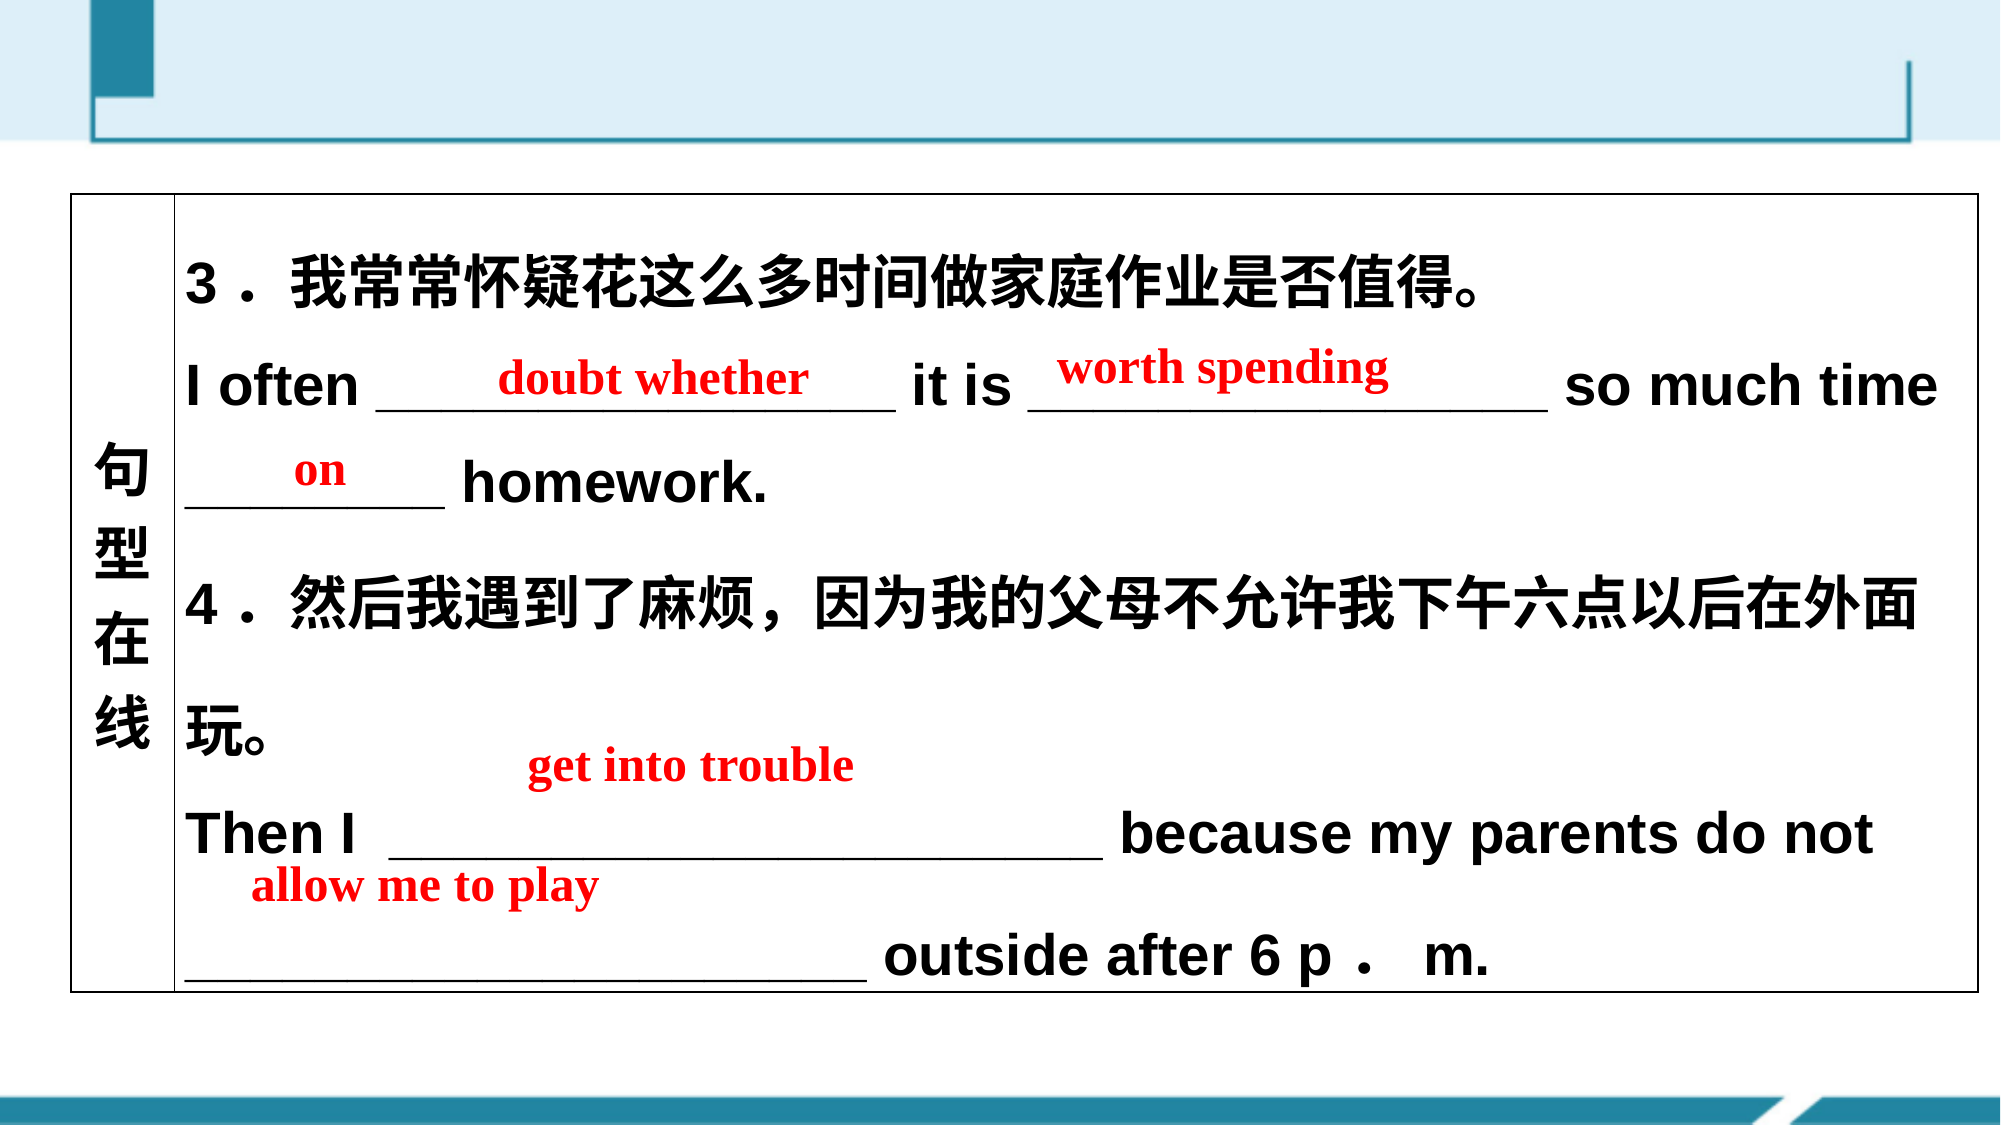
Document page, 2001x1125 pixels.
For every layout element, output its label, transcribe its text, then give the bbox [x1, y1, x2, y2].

picture [0, 0, 2001, 1125]
text_box doubt whether [482, 307, 825, 413]
table_header 3．我常常怀疑花这么多时间做家庭作业是否值得。 I often ________________ it is ________________ so much time ________ homework. 4．然后我遇到了麻烦，因为我的父母不允许我下午六点以后在外面玩。 Then I ______________________ because my parents do not _____________________ outside after 6 p．m. [175, 195, 1977, 991]
text_box allow me to play [236, 814, 615, 920]
text_box get into trouble [512, 694, 870, 799]
text_box worth spending [1042, 296, 1404, 402]
table_header 句型在线 [72, 195, 174, 991]
text_box on [278, 398, 362, 504]
